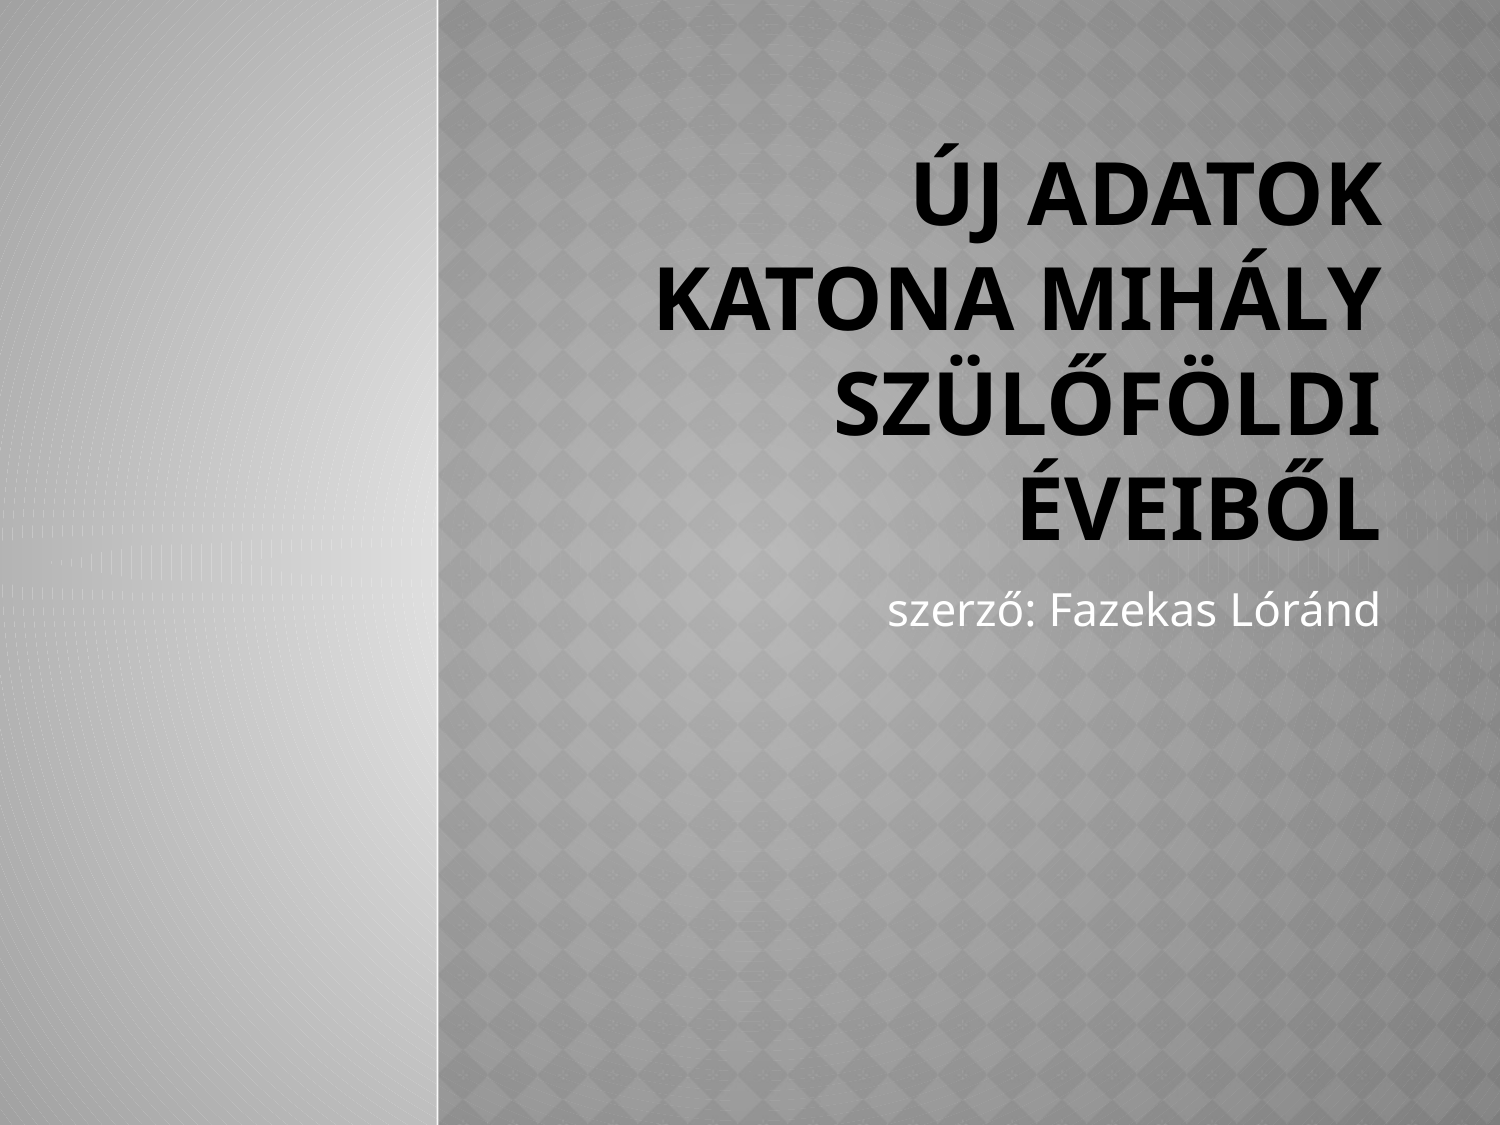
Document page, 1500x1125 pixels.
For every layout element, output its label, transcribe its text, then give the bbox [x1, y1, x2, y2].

title Új adatok Katona Mihály szülőföldi éveiből [552, 87, 1390, 558]
subtitle szerző: Fazekas Lóránd [550, 580, 1390, 762]
